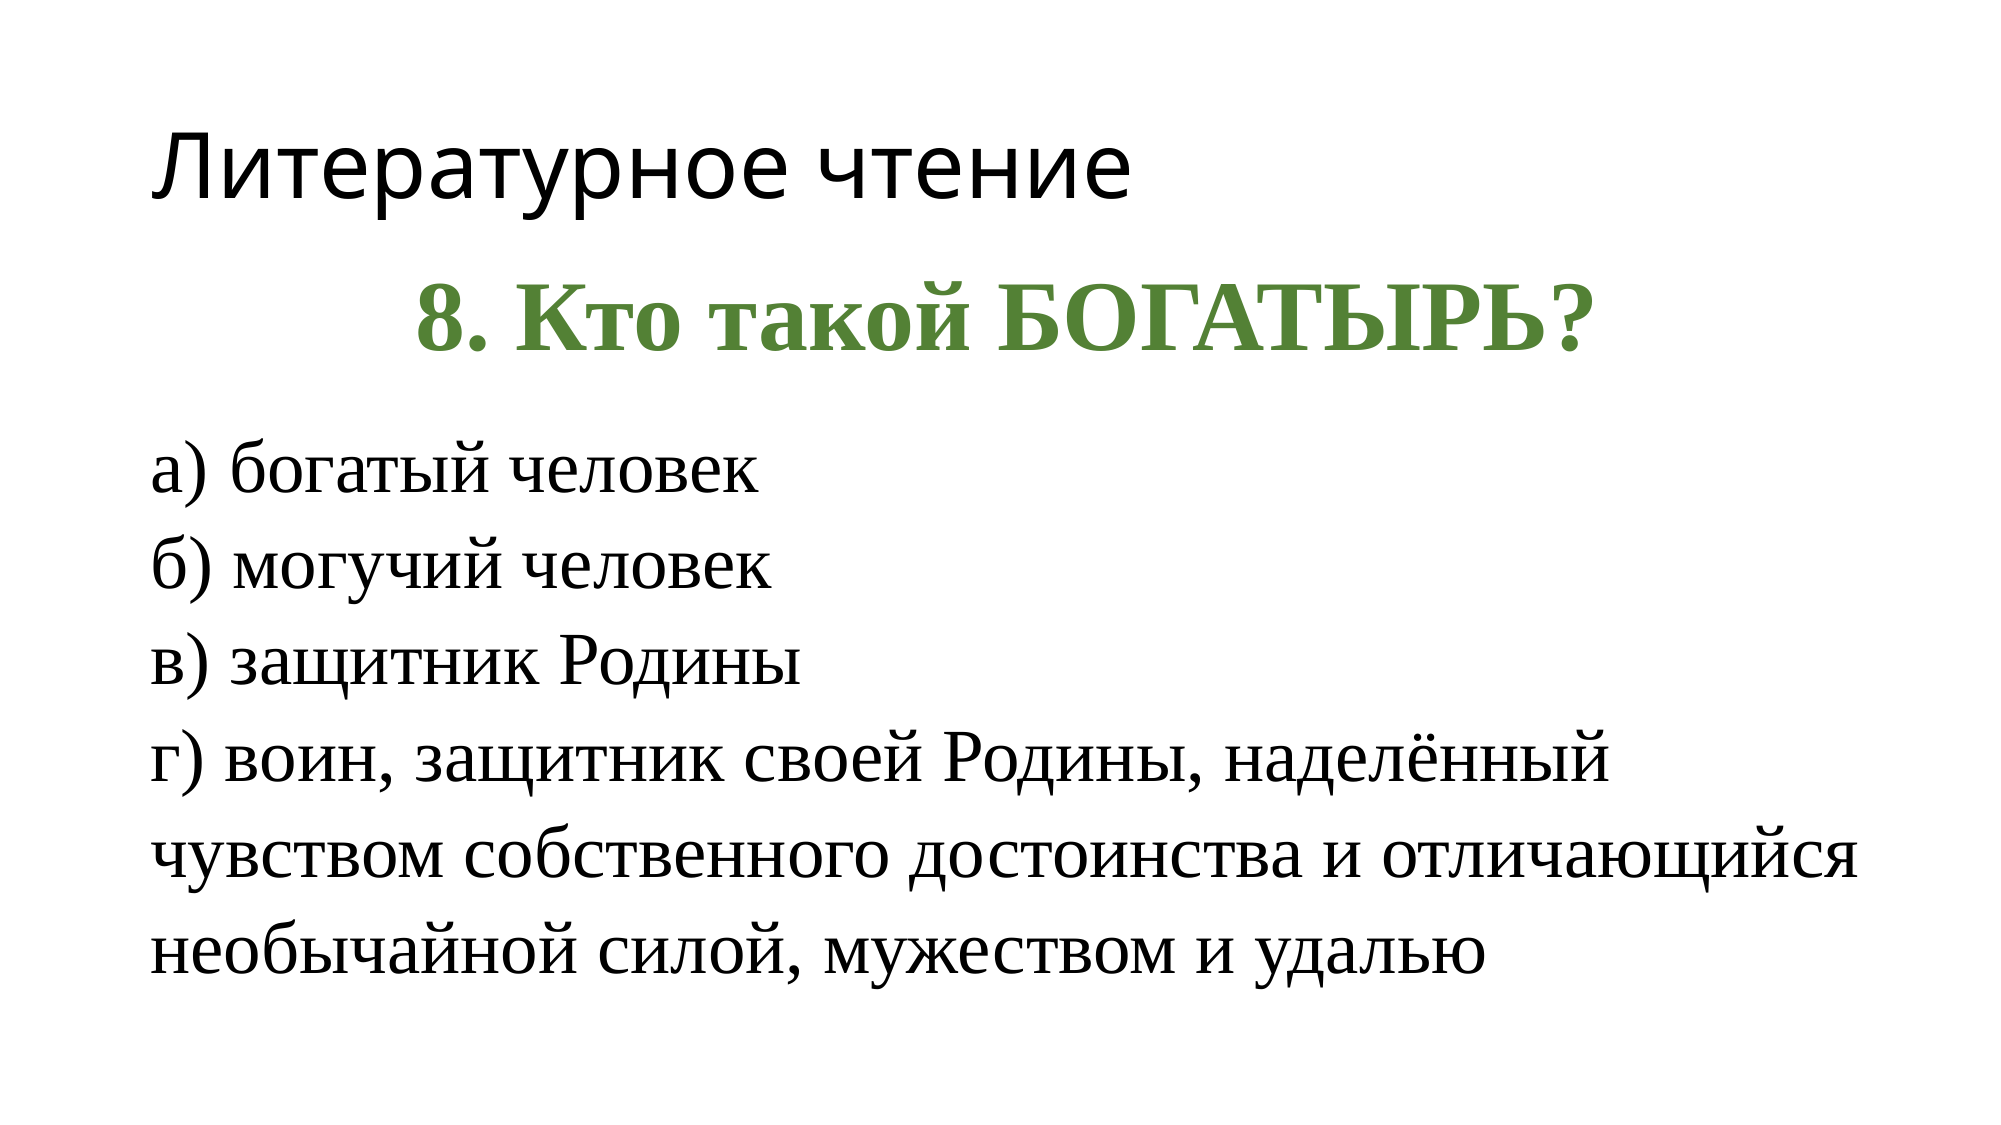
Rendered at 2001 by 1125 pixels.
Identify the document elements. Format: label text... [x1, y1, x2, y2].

title Литературное чтение [137, 59, 1863, 234]
text_box 8. Кто такой БОГАТЫРЬ? а) богатый человек б) могучий человек в) защитник Родины г) воин, защитник своей Родины, наделённый чувством собственного достоинства и отличающийся необычайной силой, мужеством и удалью [135, 234, 1880, 997]
